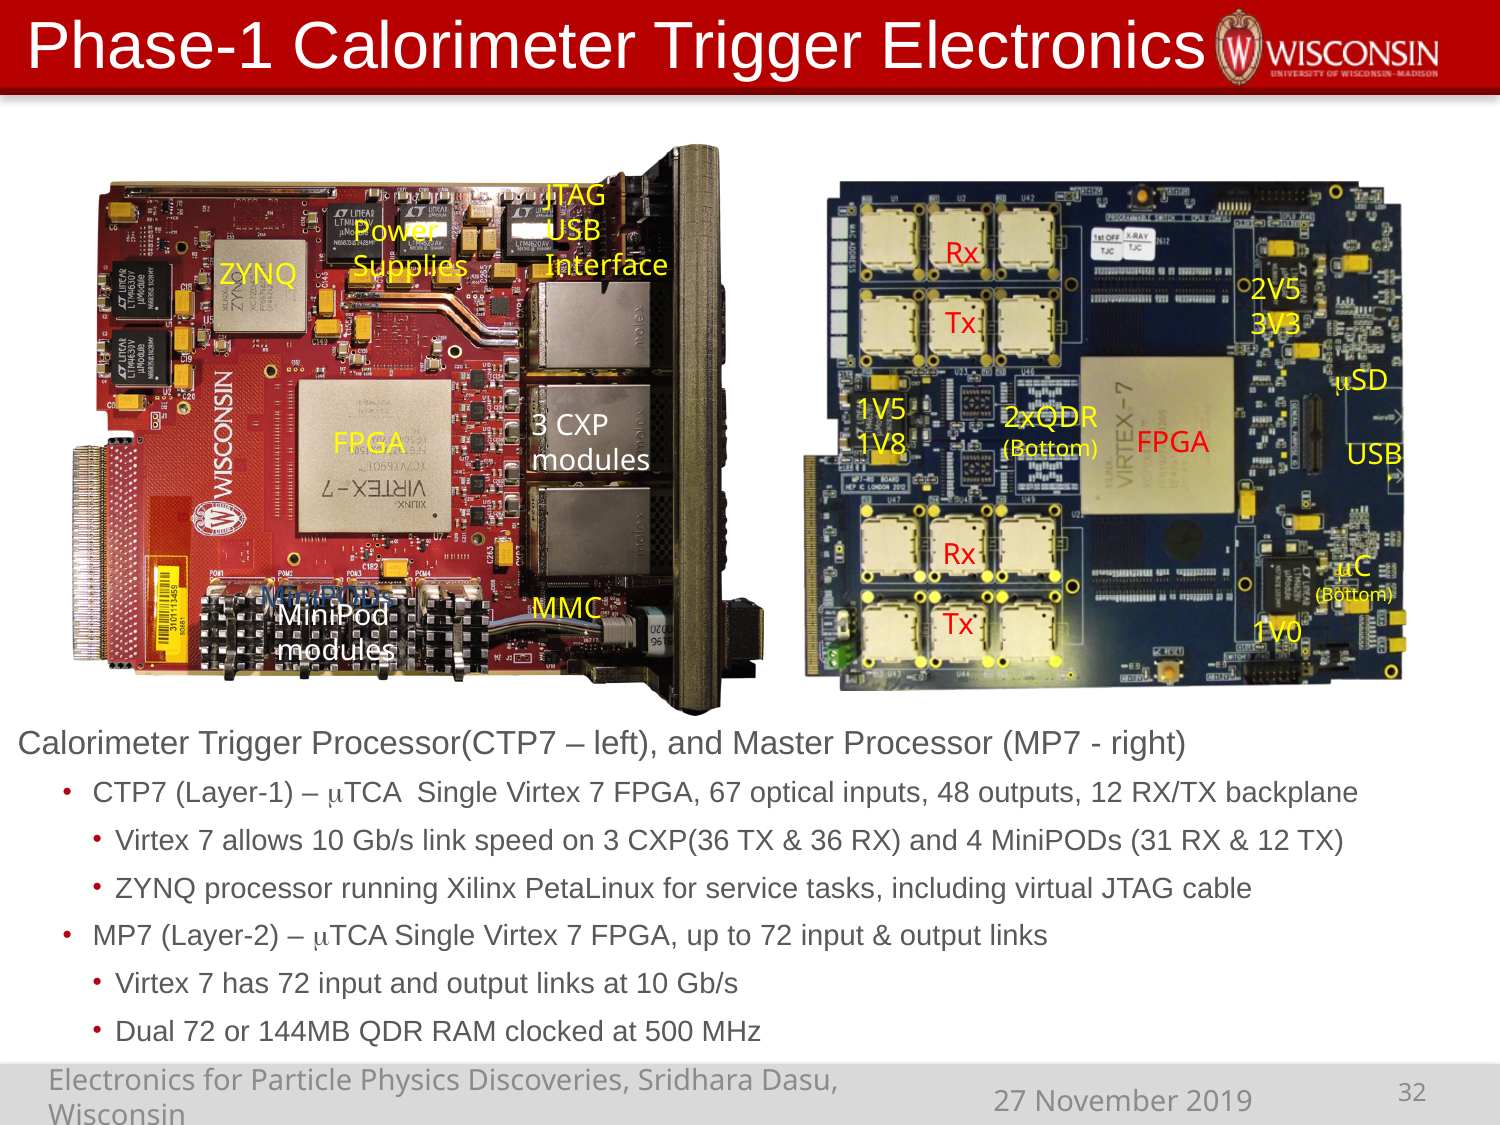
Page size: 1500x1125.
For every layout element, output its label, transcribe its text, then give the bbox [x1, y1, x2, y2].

picture [792, 181, 1407, 692]
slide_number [978, 1068, 1403, 1125]
footer Electronics for Particle Physics Discoveries, Sridhara Dasu, Wisconsin [33, 1073, 972, 1119]
text_box USB [1410, 428, 1418, 478]
title Phase-1 Calorimeter Trigger Electronics [0, 1, 1235, 141]
slide_number 32 [1091, 1063, 1442, 1124]
picture [72, 143, 764, 717]
list Calorimeter Trigger Processor(CTP7 – left), and Master Processor (MP7 - right) CTP7 (Layer-1) – mTCA Single Virtex 7 FPGA, 67 optical inputs, 48 outputs, 12 RX/TX backplane Virtex 7 allows 10 Gb/s link speed on 3 CXP(36 TX & 36 RX) and 4 MiniPODs (31 RX & 12 TX) ZYNQ processor running Xilinx PetaLinux for service tasks, including virtual JTAG cable MP7 (Layer-2) – mTCA Single Virtex 7 FPGA, up to 72 input & output links Virtex 7 has 72 input and output links at 10 Gb/s Dual 72 or 144MB QDR RAM clocked at 500 MHz [17, 721, 1481, 1065]
